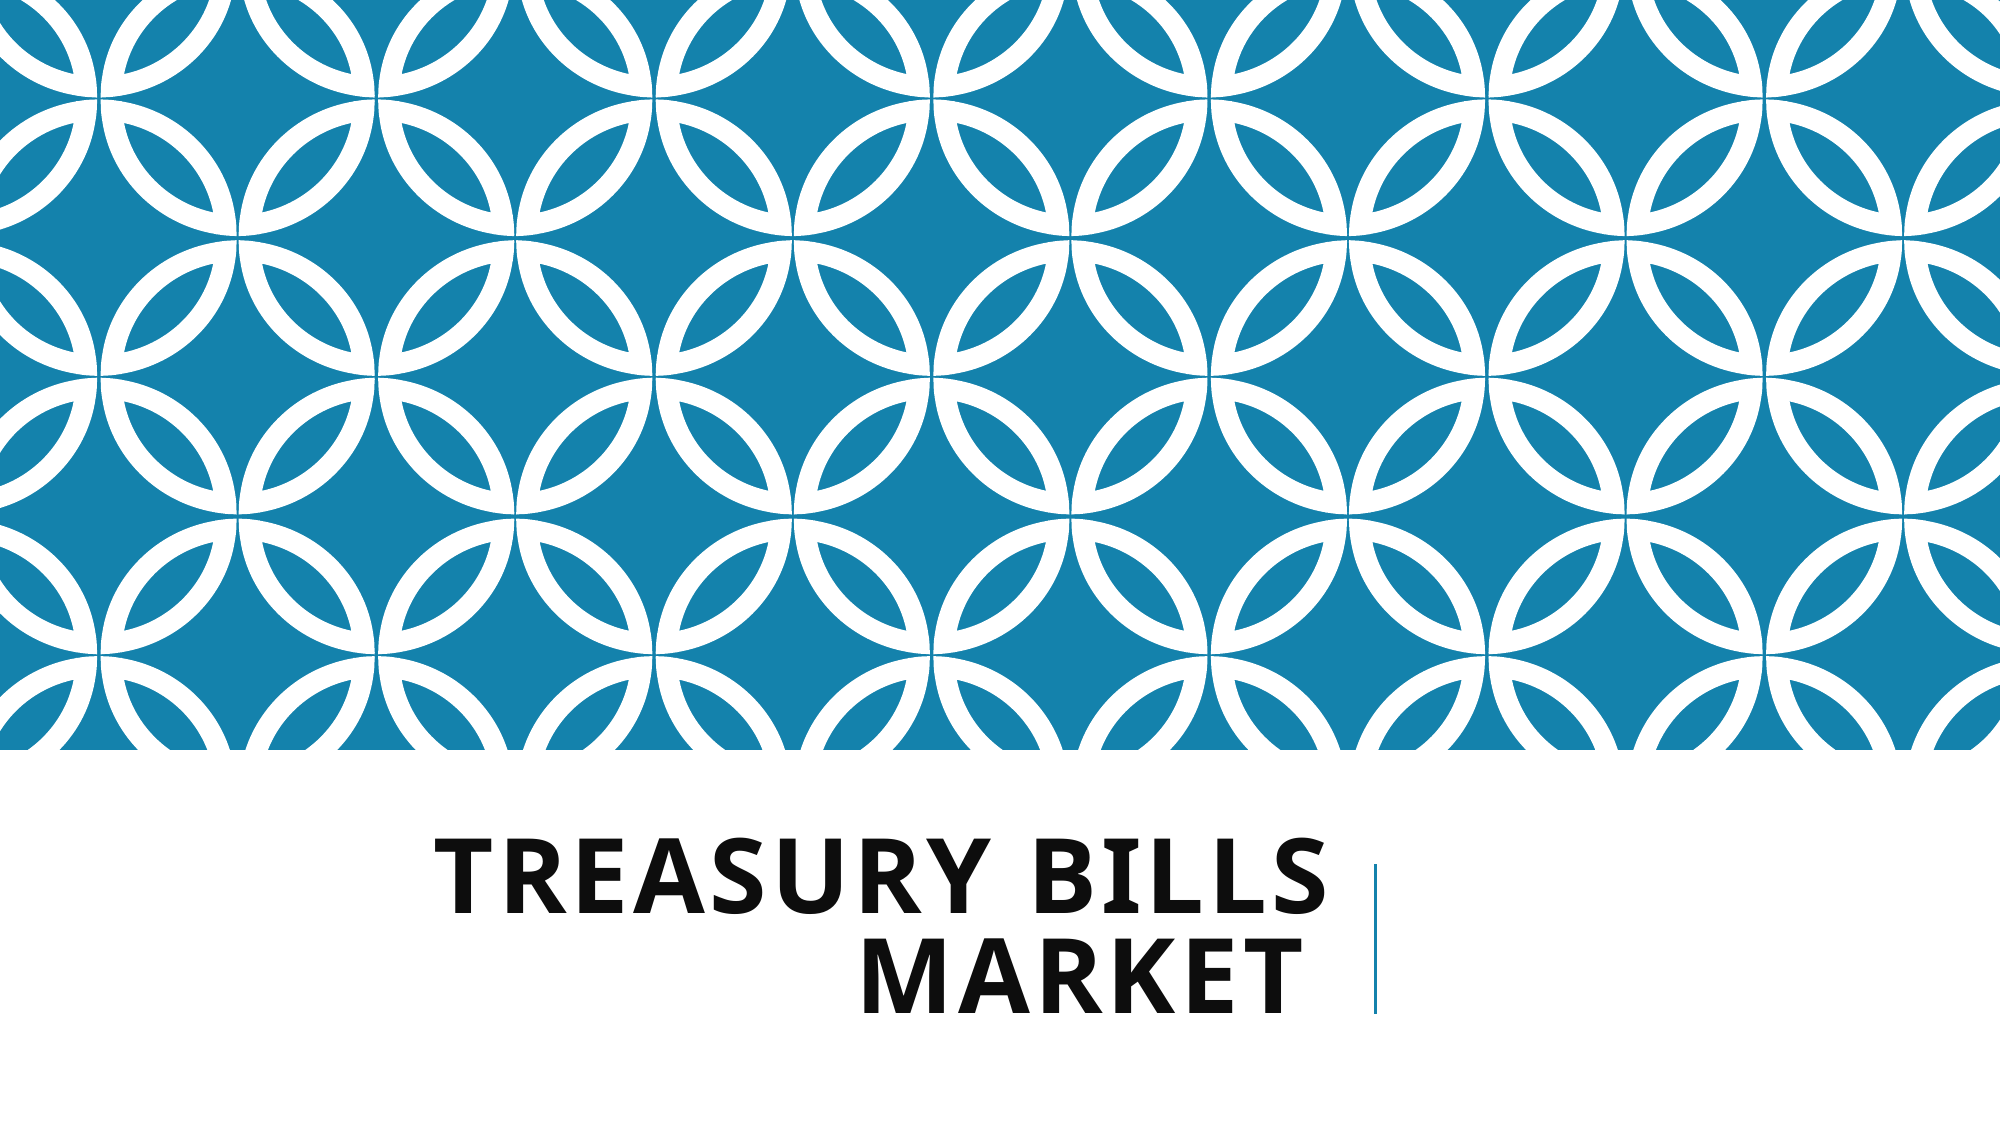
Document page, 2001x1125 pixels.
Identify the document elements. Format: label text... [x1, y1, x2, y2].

title Treasury bills market [75, 813, 1350, 1054]
